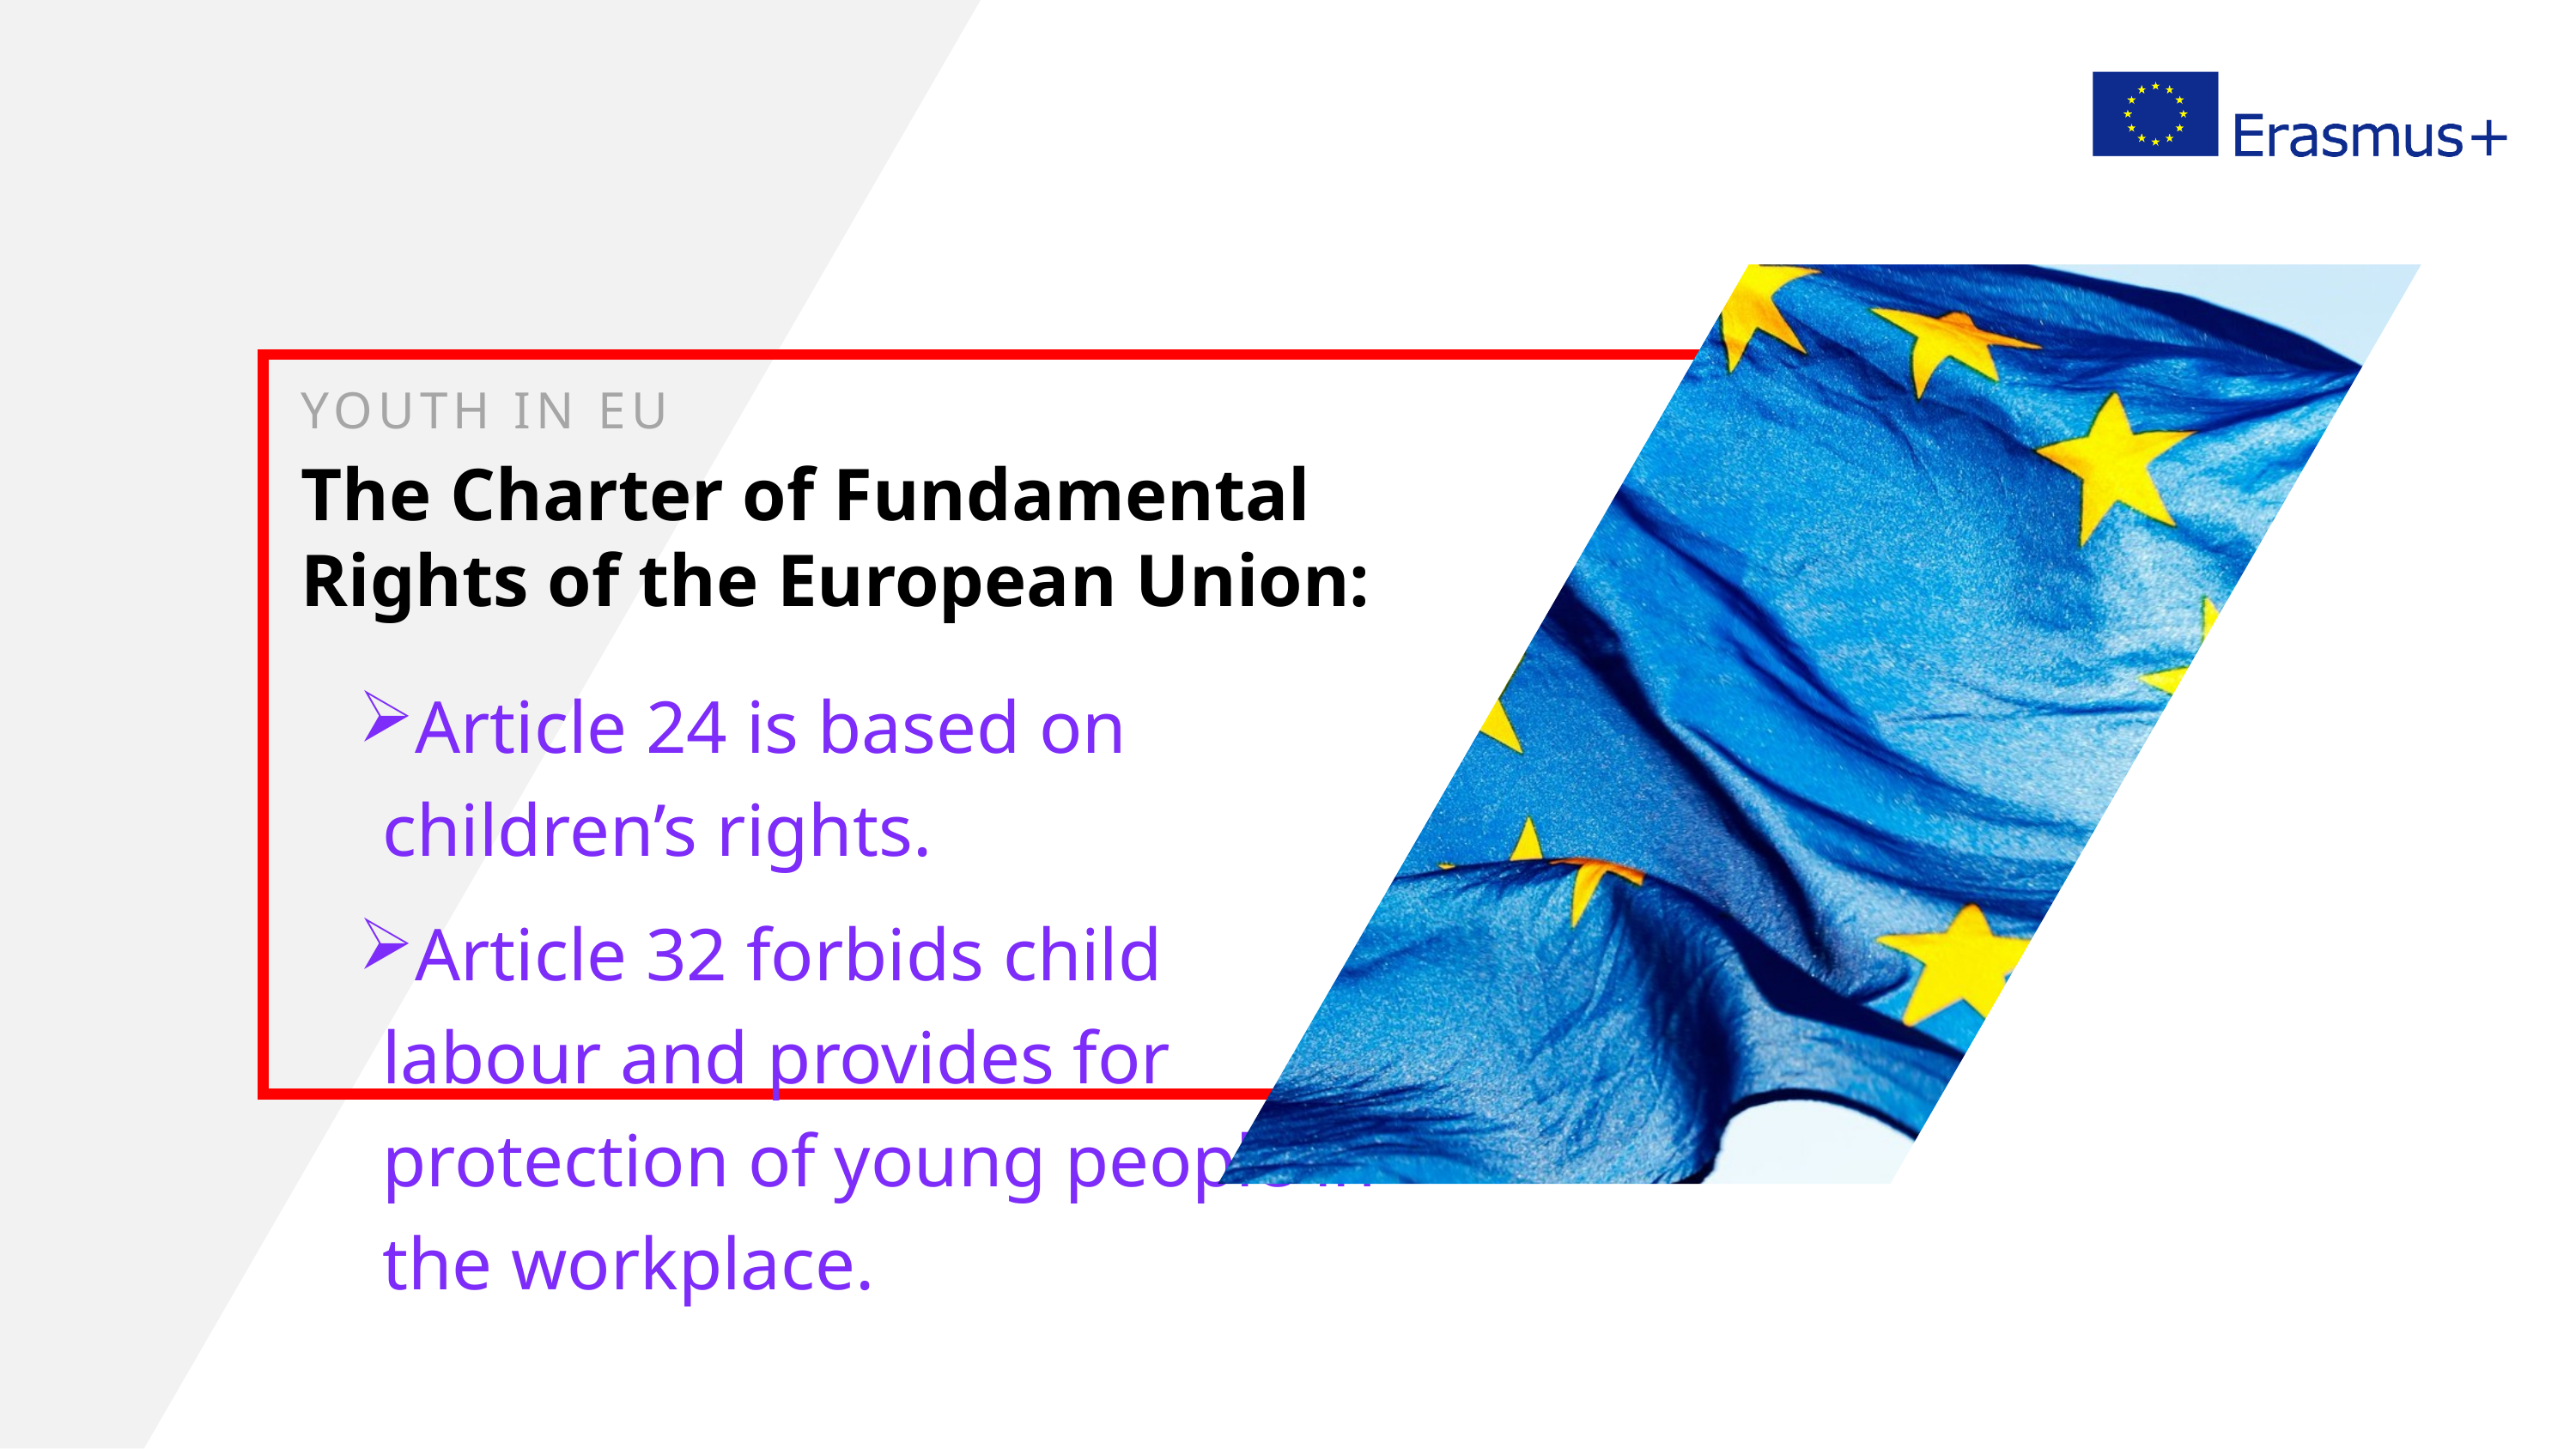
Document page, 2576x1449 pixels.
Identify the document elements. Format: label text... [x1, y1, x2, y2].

text_box Article 24 is based on children’s rights. Article 32 forbids child labour and provides for protection of young people in the workplace. [345, 658, 1393, 1311]
picture [1493, 1179, 1504, 1185]
text_box [262, 354, 1218, 1094]
text_box [0, 0, 982, 1449]
picture [1218, 264, 2421, 1185]
picture [2069, 47, 2530, 180]
text_box YOUTH IN EU The Charter of Fundamental Rights of the European Union: [289, 372, 1218, 627]
